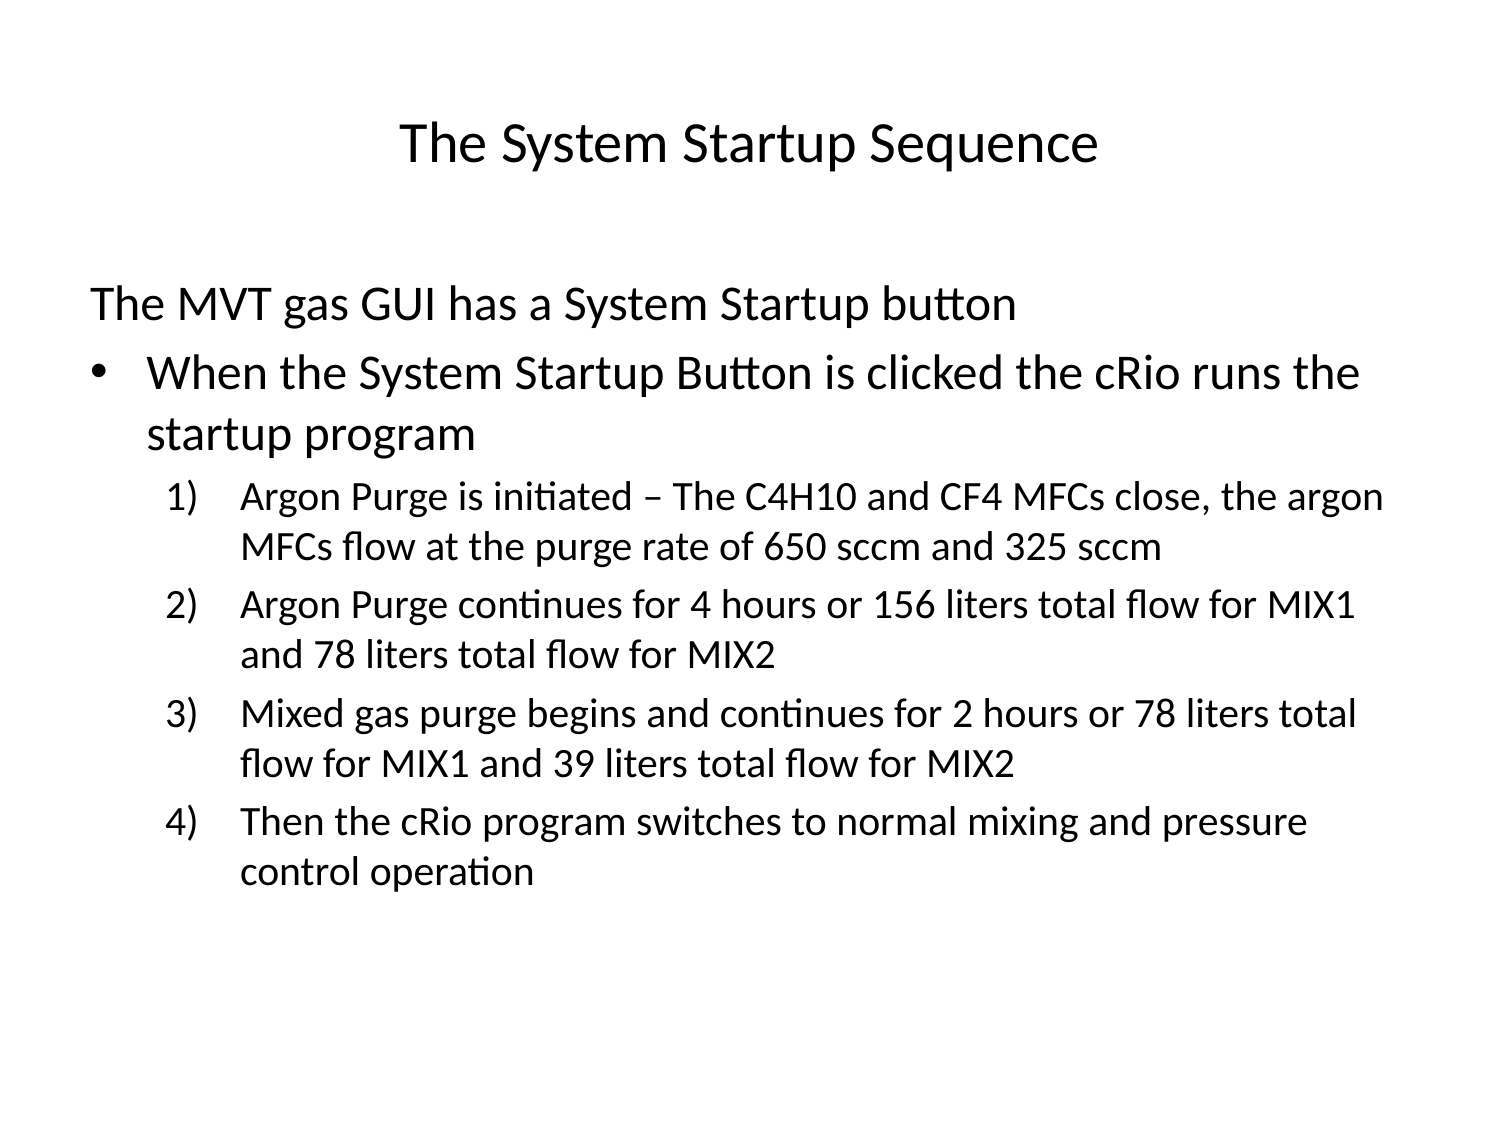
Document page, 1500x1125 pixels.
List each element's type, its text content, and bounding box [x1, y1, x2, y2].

title The System Startup Sequence [75, 45, 1425, 233]
list The MVT gas GUI has a System Startup button When the System Startup Button is clicked the cRio runs the startup program Argon Purge is initiated – The C4H10 and CF4 MFCs close, the argon MFCs flow at the purge rate of 650 sccm and 325 sccm Argon Purge continues for 4 hours or 156 liters total flow for MIX1 and 78 liters total flow for MIX2 Mixed gas purge begins and continues for 2 hours or 78 liters total flow for MIX1 and 39 liters total flow for MIX2 Then the cRio program switches to normal mixing and pressure control operation [75, 262, 1425, 1005]
